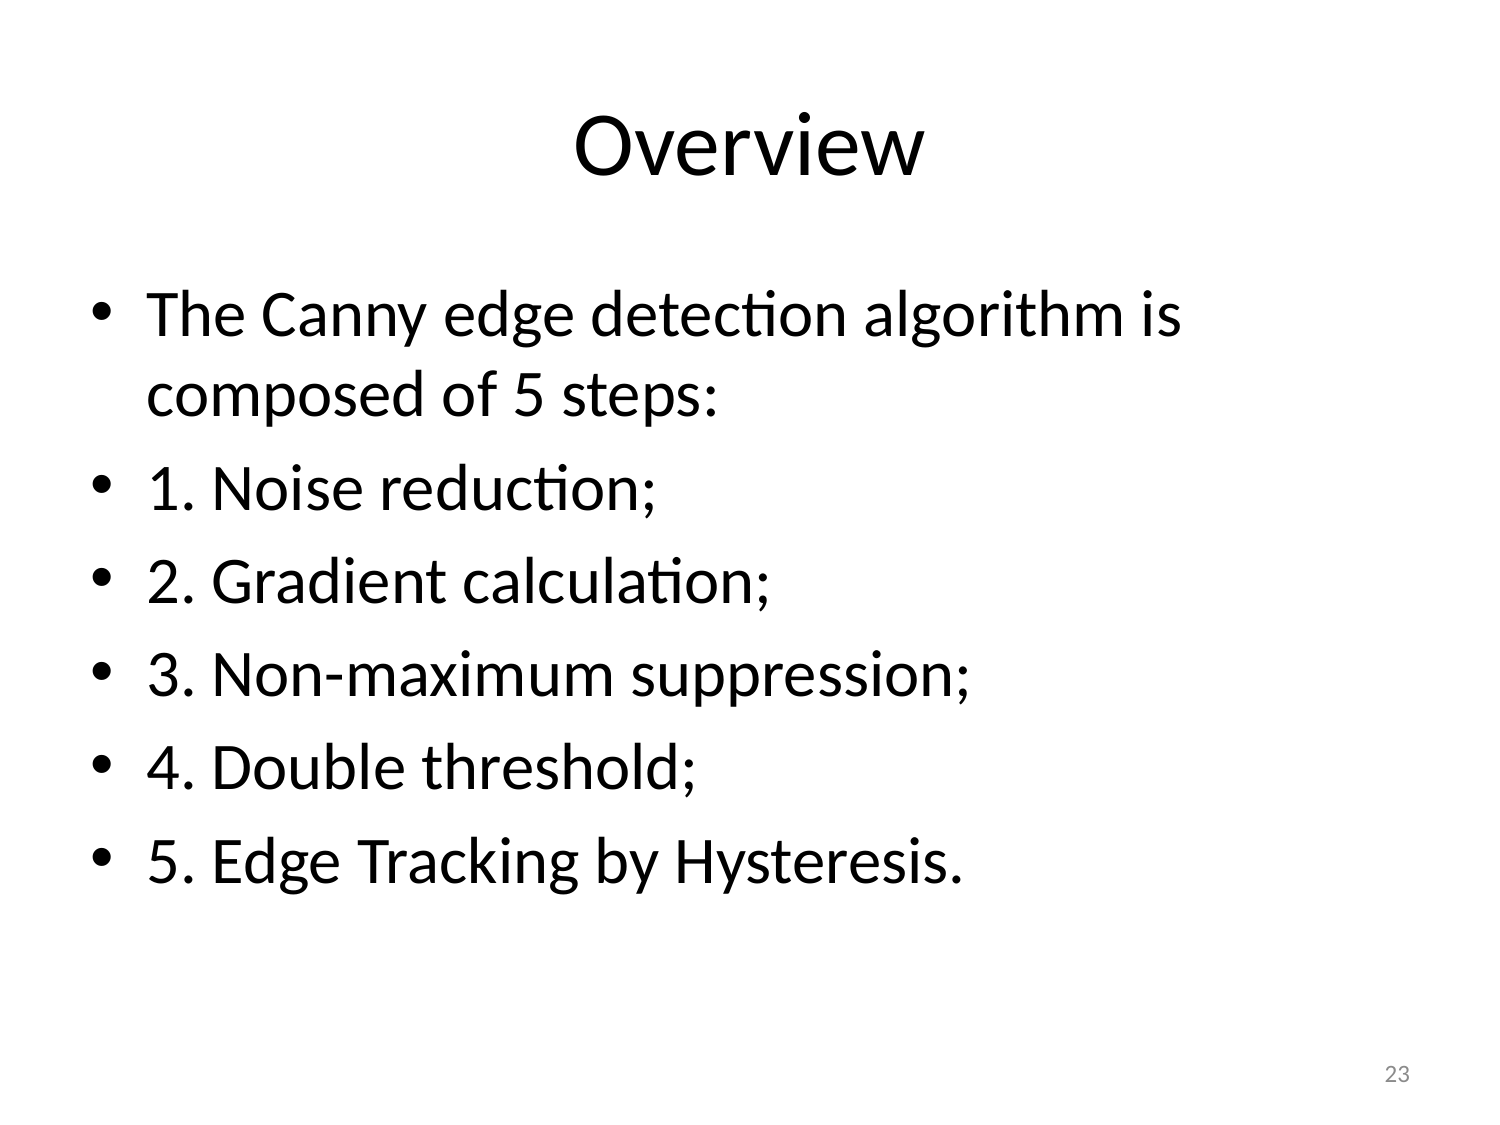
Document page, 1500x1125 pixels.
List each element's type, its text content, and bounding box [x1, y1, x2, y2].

list The Canny edge detection algorithm is composed of 5 steps: 1. Noise reduction; 2. Gradient calculation; 3. Non-maximum suppression; 4. Double threshold; 5. Edge Tracking by Hysteresis. [75, 262, 1425, 1005]
slide_number 23 [1074, 1042, 1425, 1103]
title Overview [75, 45, 1425, 233]
